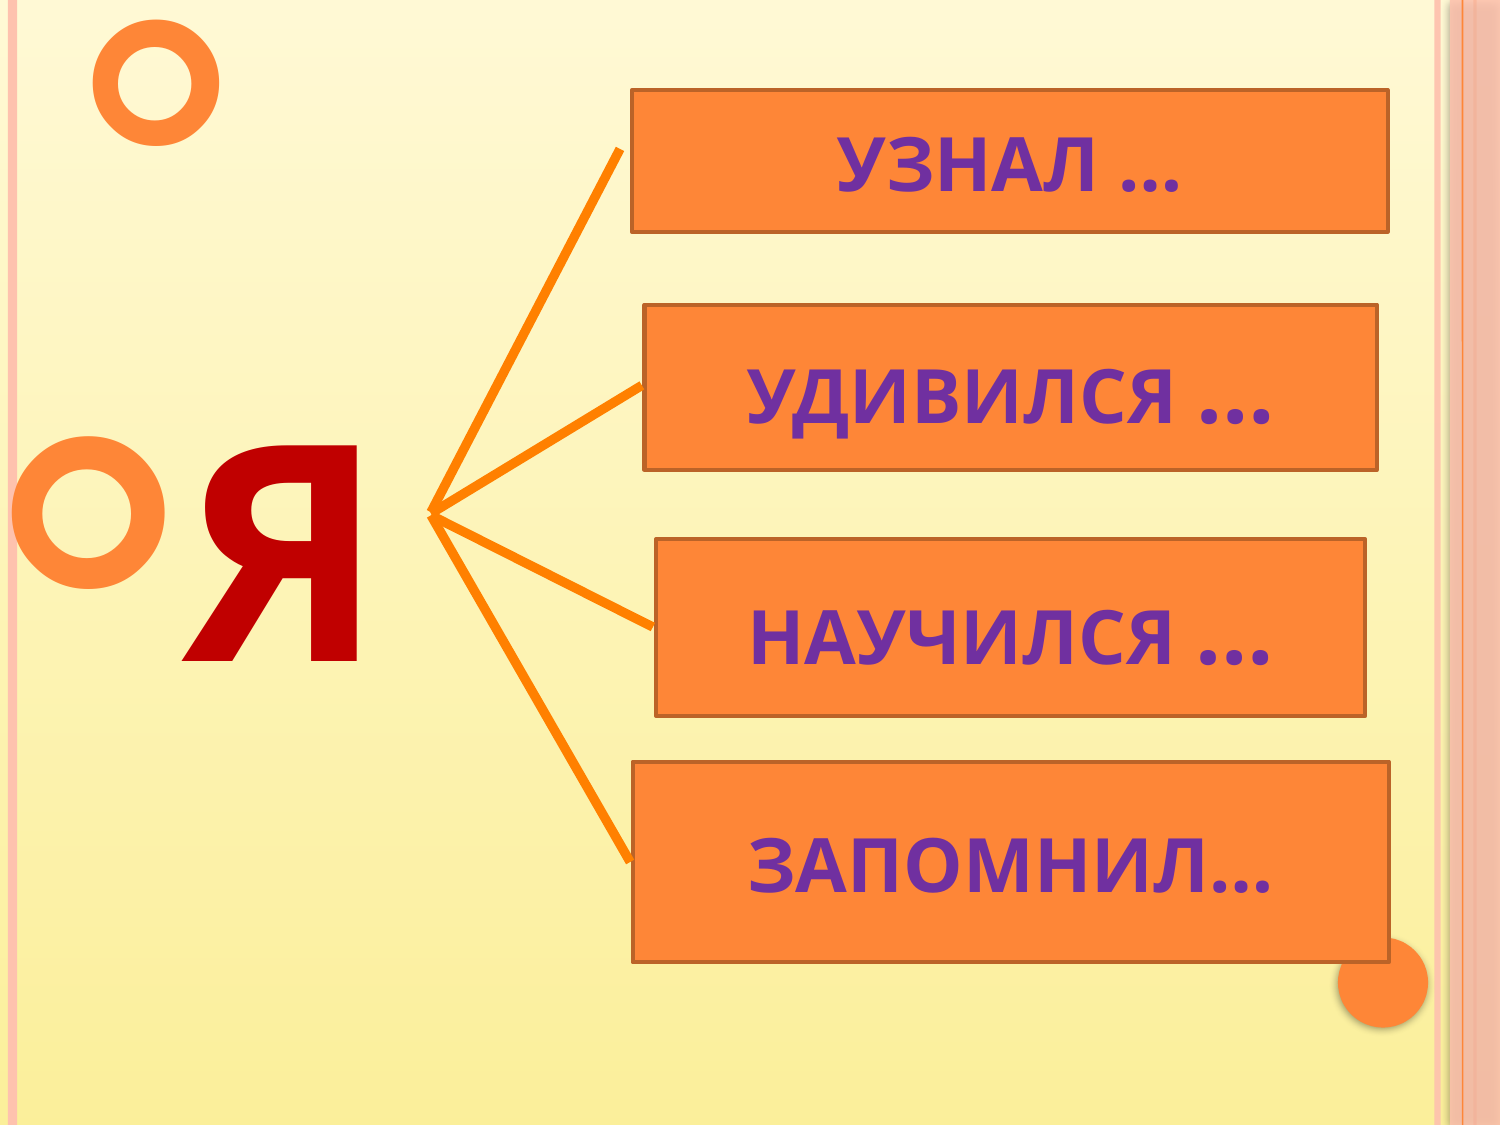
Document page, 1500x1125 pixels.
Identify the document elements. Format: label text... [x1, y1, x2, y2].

text_box НАУЧИЛСЯ … [660, 537, 1367, 718]
text_box ЗАПОМНИЛ… [631, 760, 1391, 964]
text_box УДИВИЛСЯ … [649, 303, 1379, 472]
text_box УЗНАЛ … [630, 88, 1390, 234]
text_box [356, 588, 705, 789]
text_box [430, 514, 654, 585]
list Я [0, 0, 436, 721]
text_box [430, 384, 643, 513]
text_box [343, 235, 708, 426]
